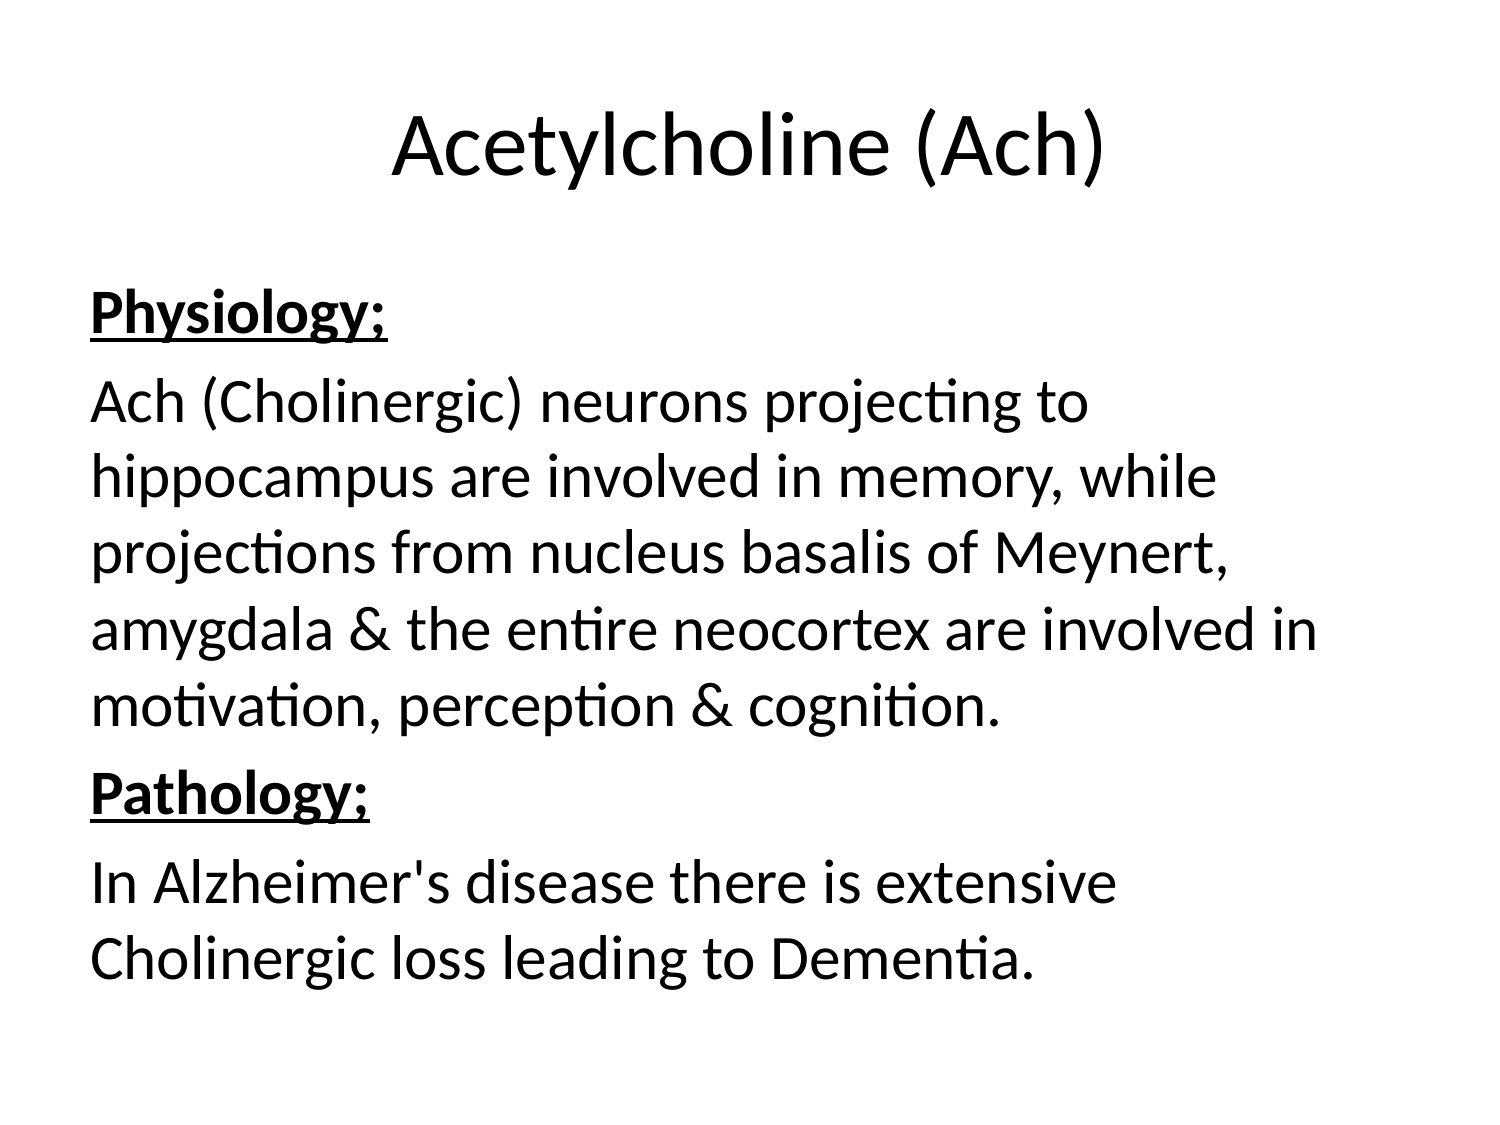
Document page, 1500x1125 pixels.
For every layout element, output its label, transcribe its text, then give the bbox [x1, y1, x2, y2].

title Acetylcholine (Ach) [75, 45, 1425, 233]
list Physiology; Ach (Cholinergic) neurons projecting to hippocampus are involved in memory, while projections from nucleus basalis of Meynert, amygdala & the entire neocortex are involved in motivation, perception & cognition. Pathology; In Alzheimer's disease there is extensive Cholinergic loss leading to Dementia. [75, 262, 1425, 1005]
